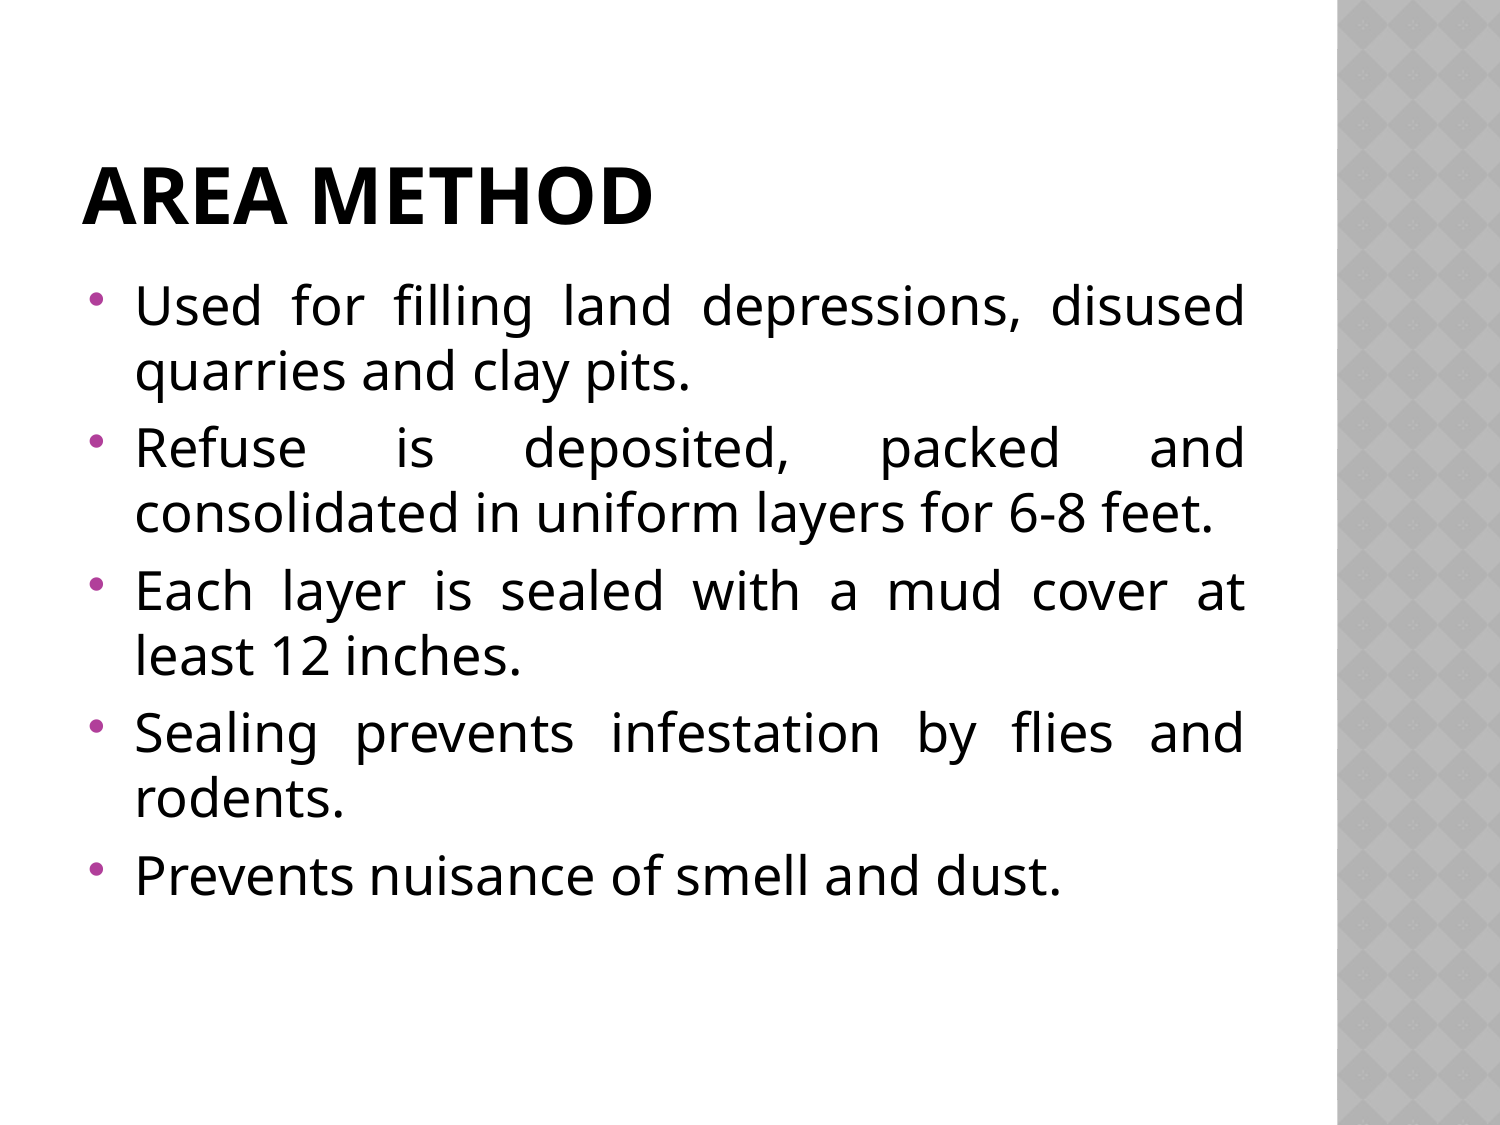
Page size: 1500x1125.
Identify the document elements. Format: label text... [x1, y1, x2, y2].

title Area method [75, 52, 1263, 240]
list Used for filling land depressions, disused quarries and clay pits. Refuse is deposited, packed and consolidated in uniform layers for 6-8 feet. Each layer is sealed with a mud cover at least 12 inches. Sealing prevents infestation by flies and rodents. Prevents nuisance of smell and dust. [75, 264, 1263, 1059]
